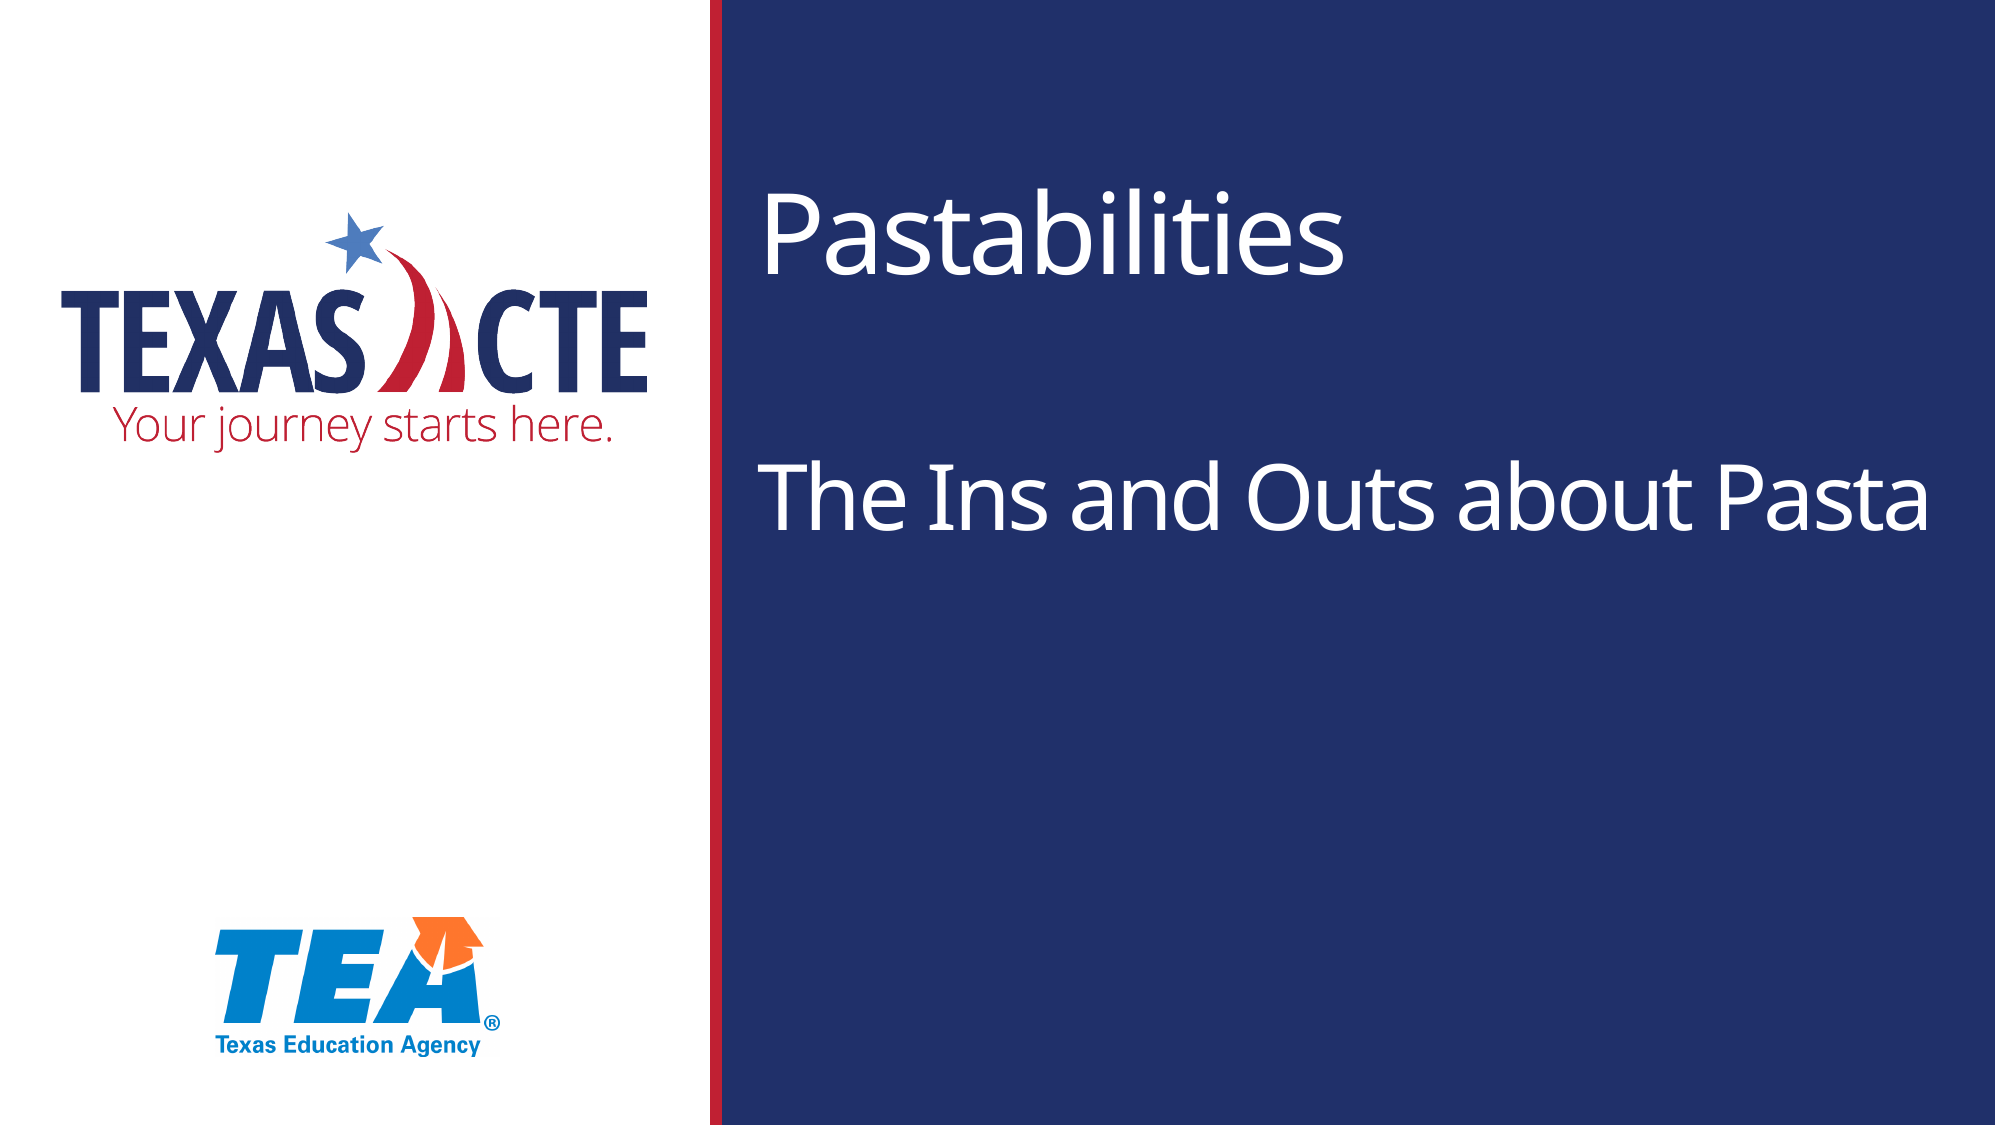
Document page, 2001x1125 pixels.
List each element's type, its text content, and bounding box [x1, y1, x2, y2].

picture [61, 212, 647, 453]
picture [215, 917, 500, 1057]
title Pastabilities The Ins and Outs about Pasta [742, 78, 1967, 639]
